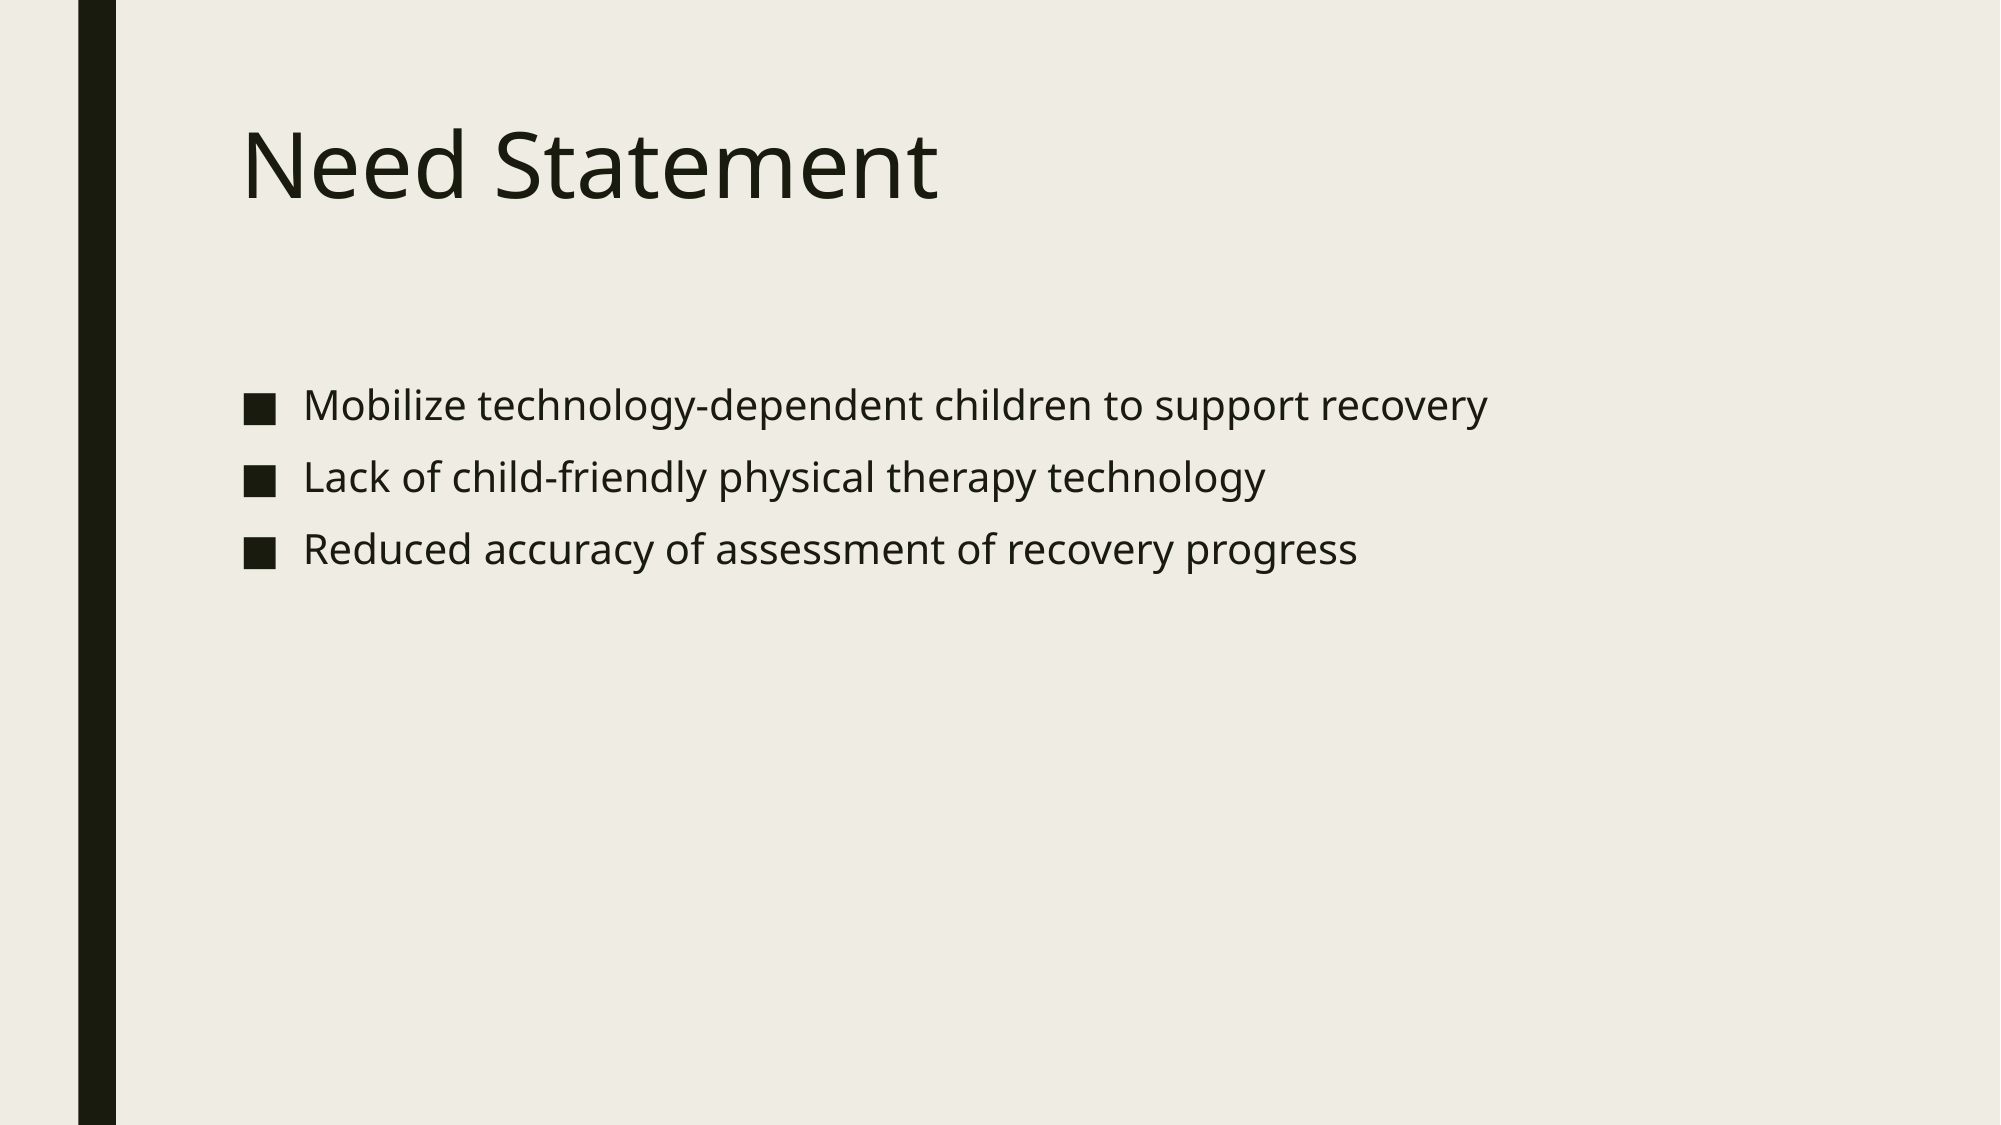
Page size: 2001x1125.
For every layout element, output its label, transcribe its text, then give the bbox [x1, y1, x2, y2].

title Need Statement [225, 112, 1800, 357]
list Mobilize technology-dependent children to support recovery Lack of child-friendly physical therapy technology Reduced accuracy of assessment of recovery progress [225, 375, 1800, 963]
